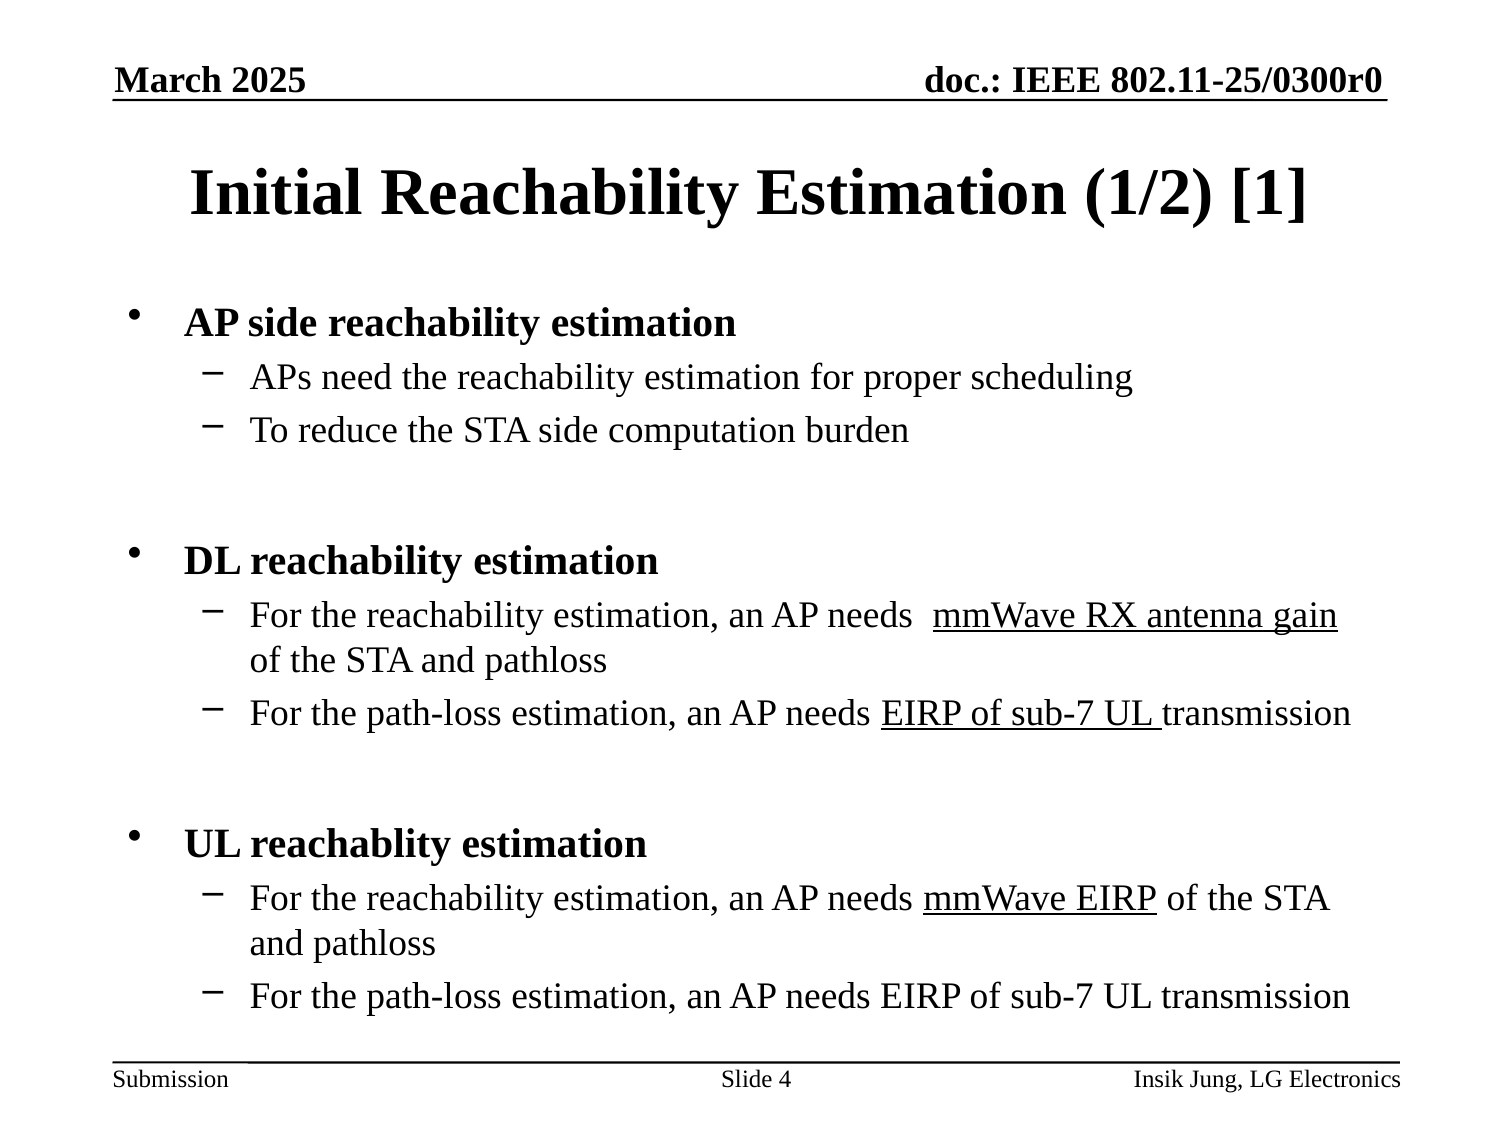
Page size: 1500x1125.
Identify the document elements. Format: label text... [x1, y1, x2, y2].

footer Insik Jung, LG Electronics [1130, 1061, 1402, 1093]
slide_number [114, 54, 309, 101]
slide_number Slide 4 [712, 1061, 800, 1093]
list AP side reachability estimation APs need the reachability estimation for proper scheduling To reduce the STA side computation burden DL reachability estimation For the reachability estimation, an AP needs mmWave RX antenna gain of the STA and pathloss For the path-loss estimation, an AP needs EIRP of sub-7 UL transmission UL reachablity estimation For the reachability estimation, an AP needs mmWave EIRP of the STA and pathloss For the path-loss estimation, an AP needs EIRP of sub-7 UL transmission [112, 287, 1388, 1000]
title Initial Reachability Estimation (1/2) [1] [112, 112, 1388, 263]
